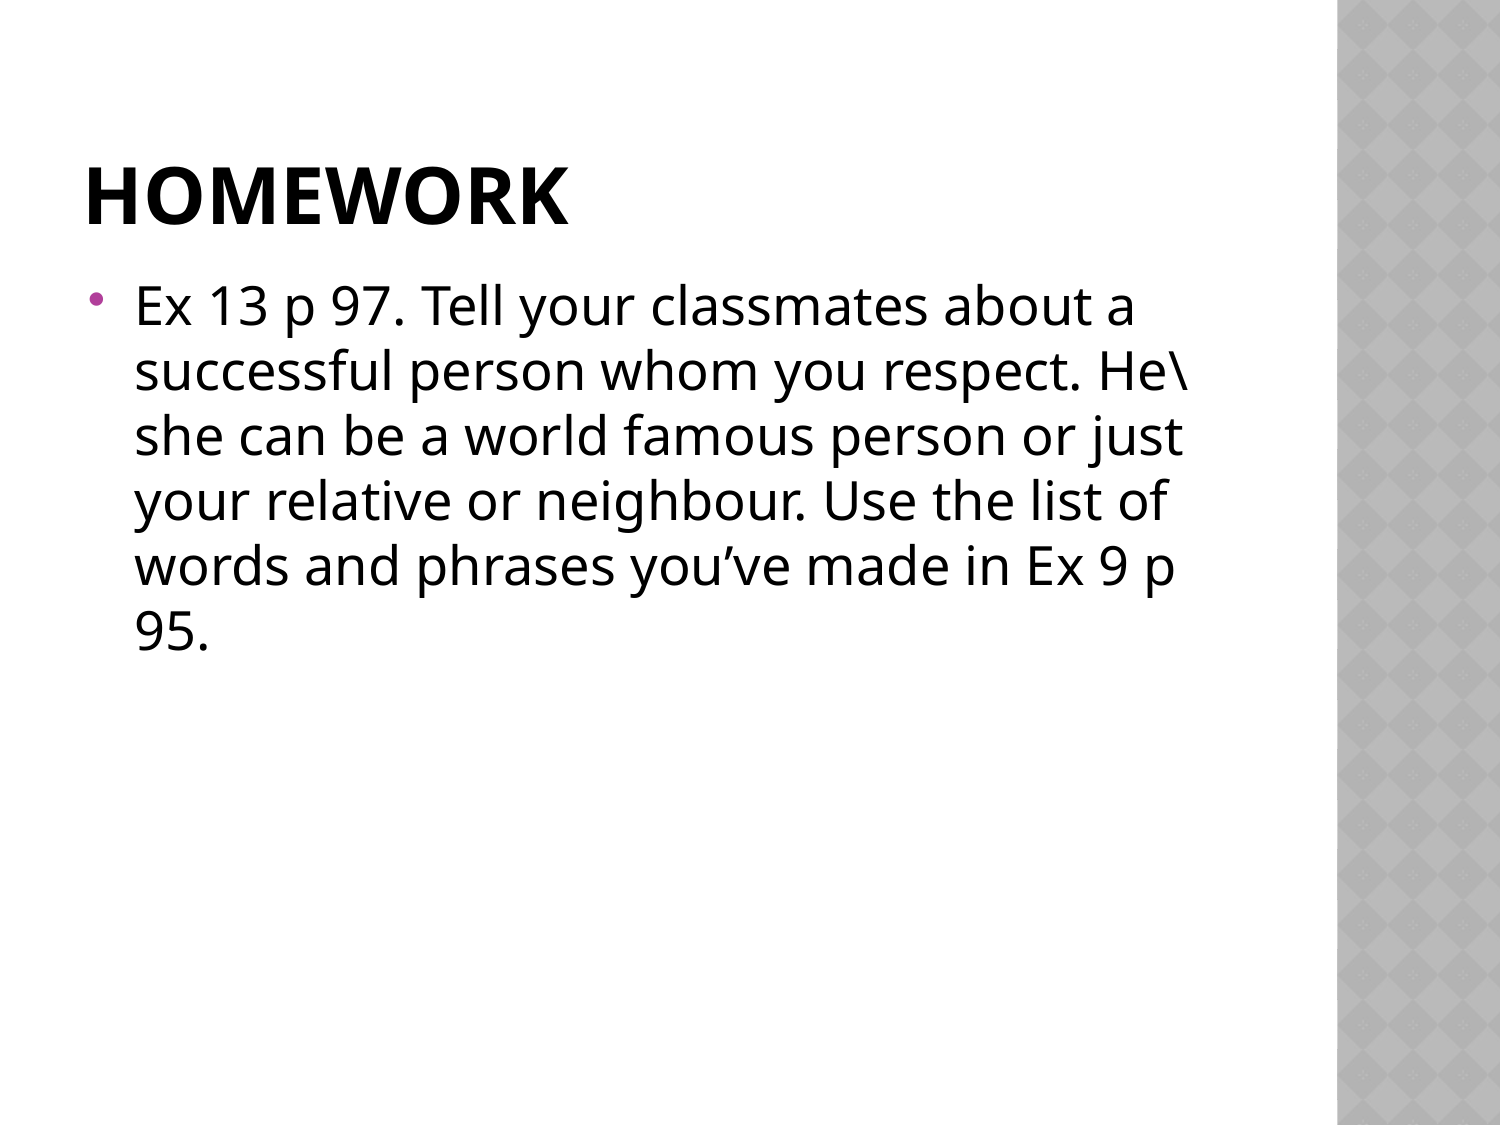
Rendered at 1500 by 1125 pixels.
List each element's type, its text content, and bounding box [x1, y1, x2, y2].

title HOMEWORK [75, 52, 1263, 240]
list Ex 13 p 97. Tell your classmates about a successful person whom you respect. He\she can be a world famous person or just your relative or neighbour. Use the list of words and phrases you’ve made in Ex 9 p 95. [75, 264, 1263, 1059]
